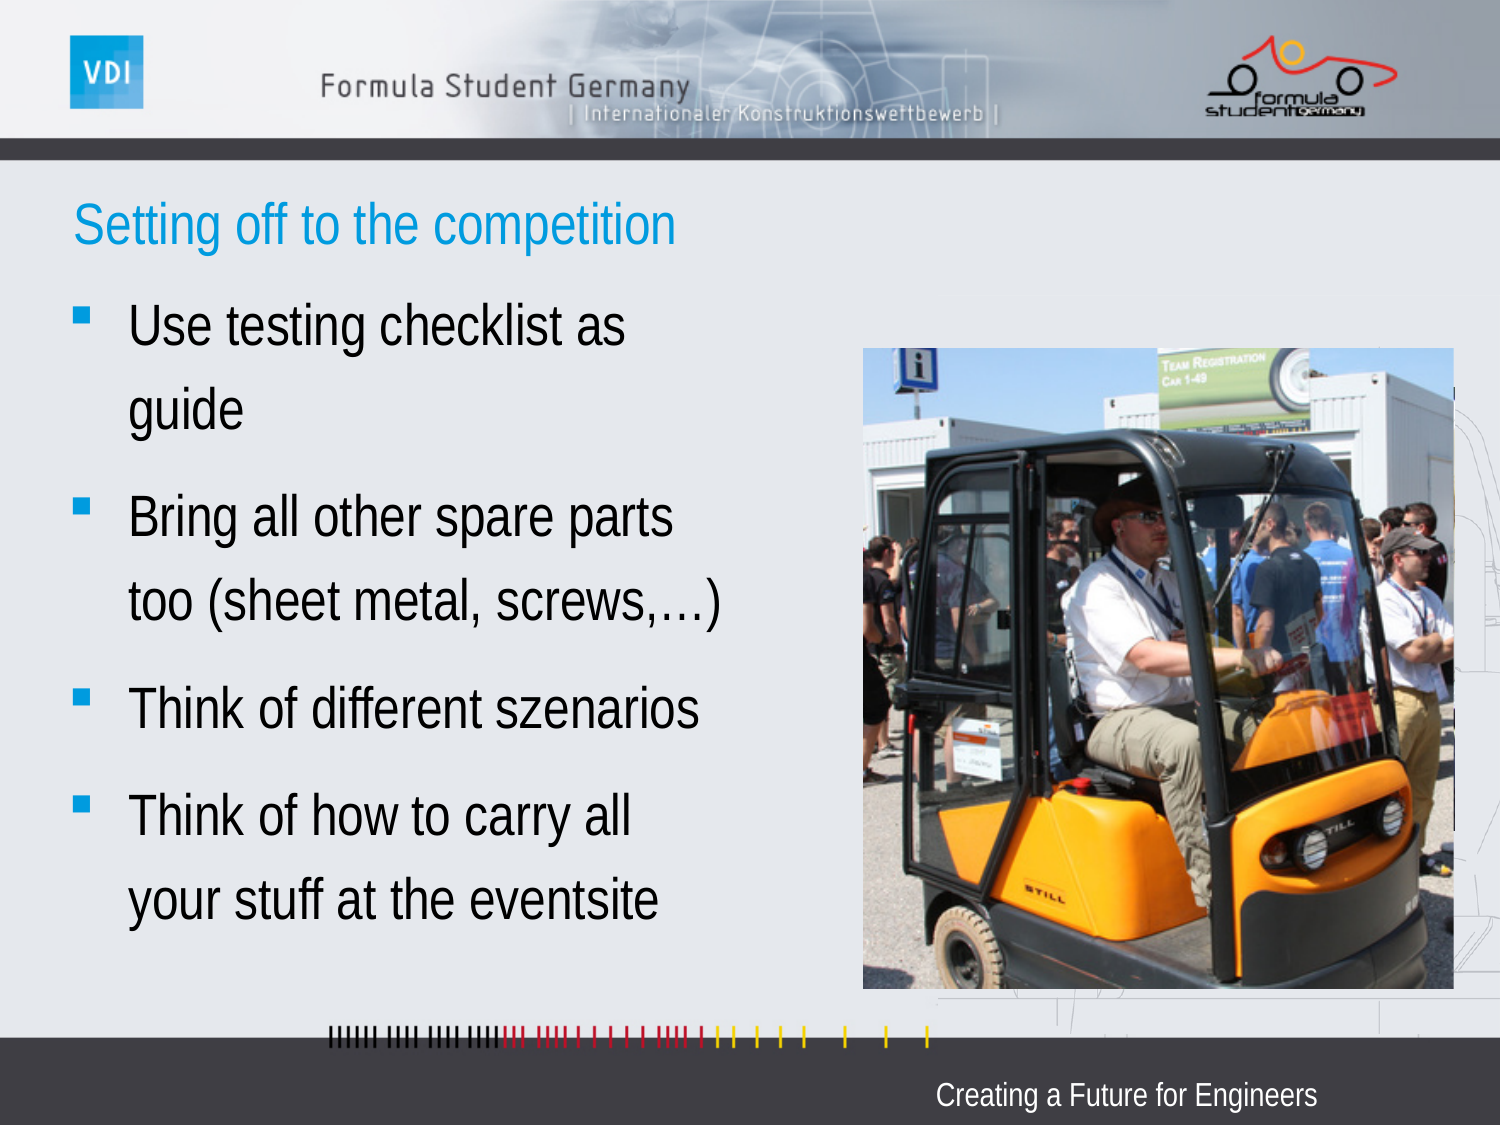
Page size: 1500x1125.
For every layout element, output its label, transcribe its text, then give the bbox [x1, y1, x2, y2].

title Setting off to the competition [58, 176, 1494, 266]
picture [0, 0, 1500, 1125]
list Use testing checklist as guide Bring all other spare parts too (sheet metal, screws,…) Think of different szenarios Think of how to carry all your stuff at the eventsite [52, 265, 753, 1034]
